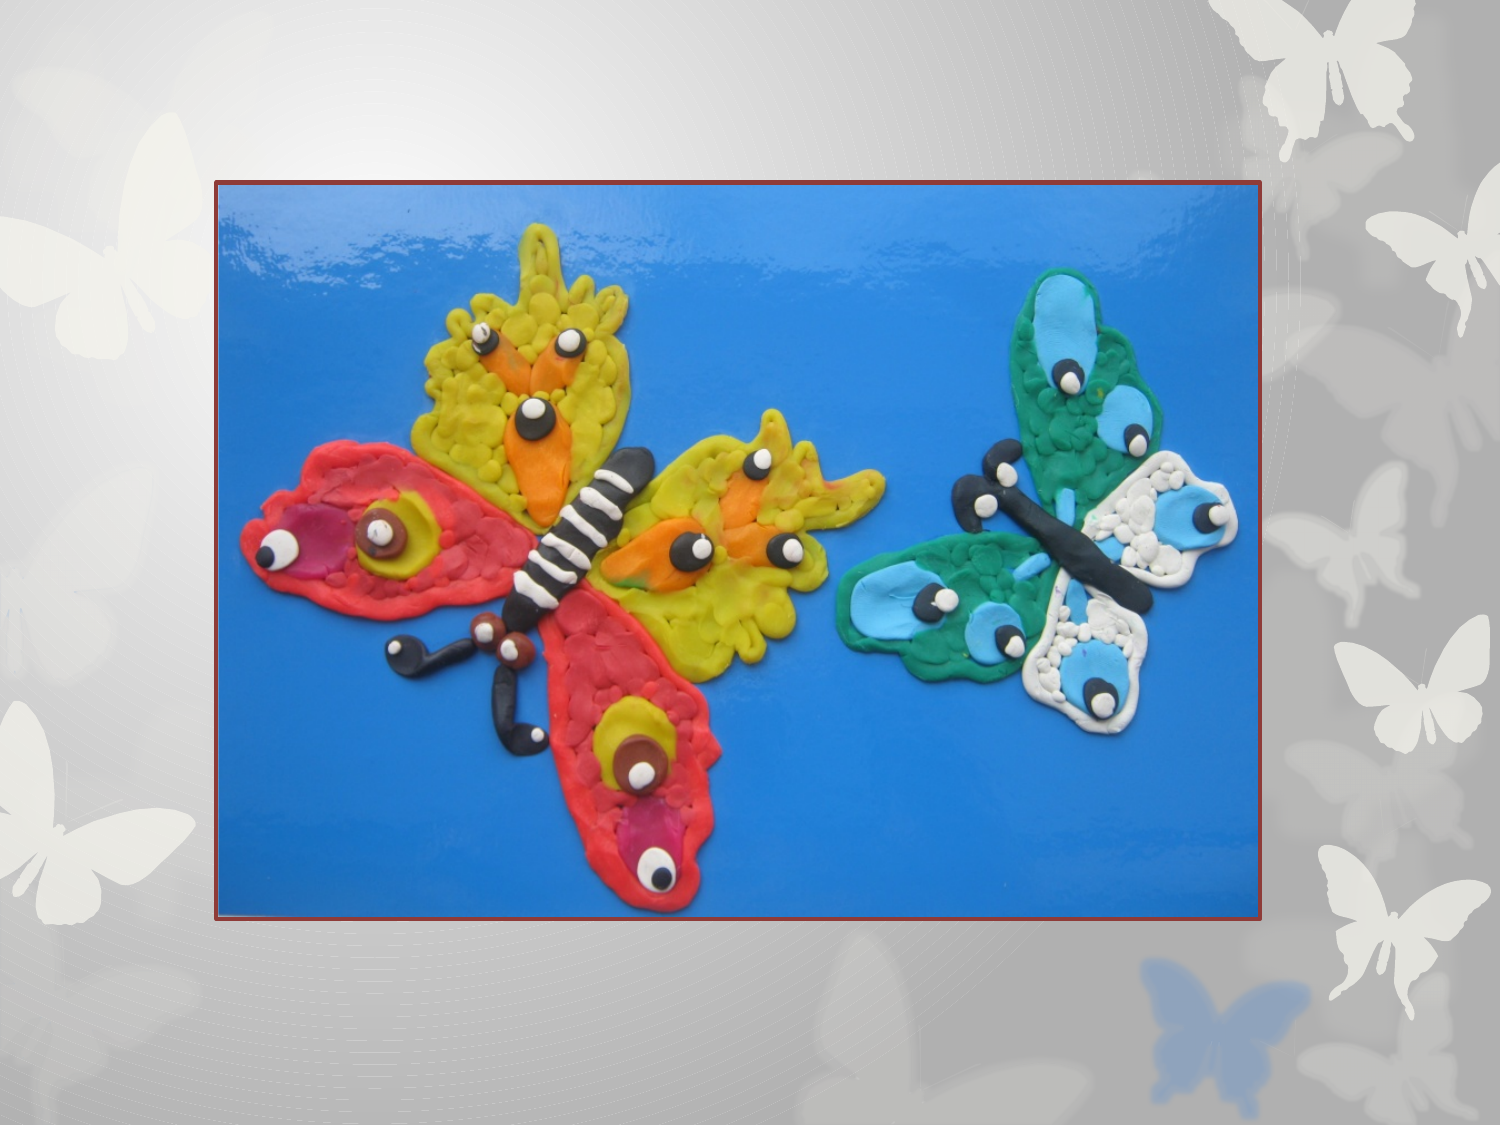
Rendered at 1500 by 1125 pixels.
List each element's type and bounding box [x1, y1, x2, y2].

picture [218, 184, 1259, 918]
